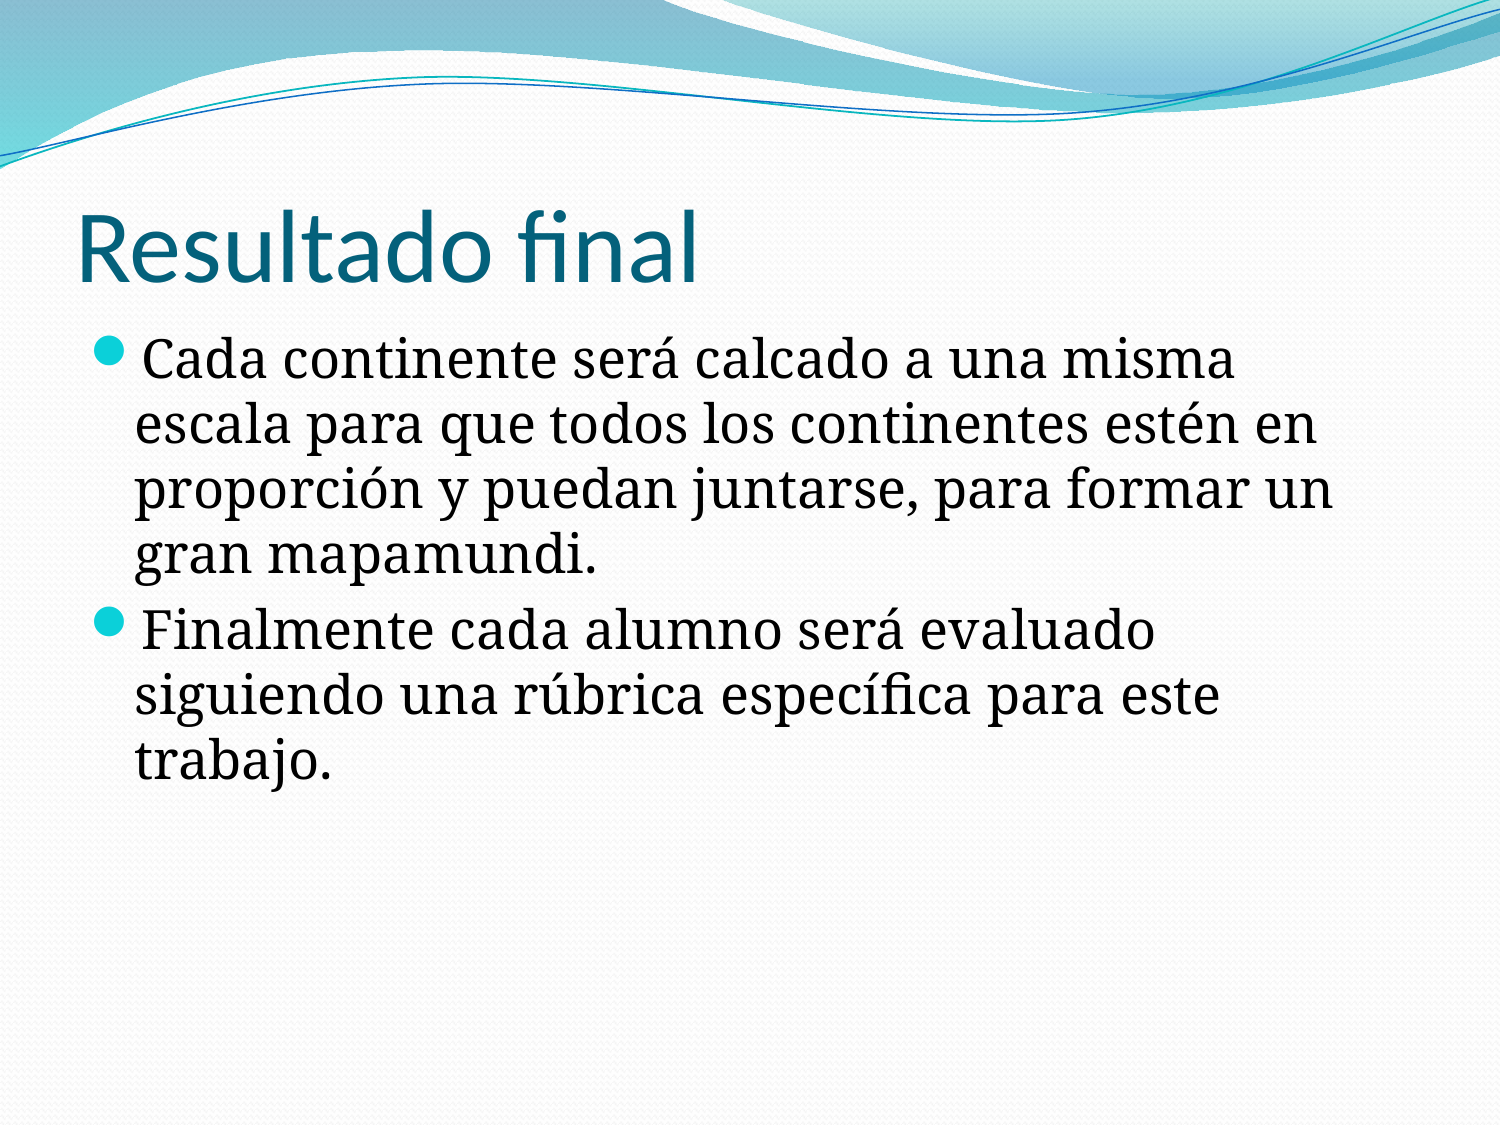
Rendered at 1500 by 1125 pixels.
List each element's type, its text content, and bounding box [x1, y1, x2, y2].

list Cada continente será calcado a una misma escala para que todos los continentes estén en proporción y puedan juntarse, para formar un gran mapamundi. Finalmente cada alumno será evaluado siguiendo una rúbrica específica para este trabajo. [75, 317, 1425, 1038]
title Resultado final [75, 115, 1425, 303]
